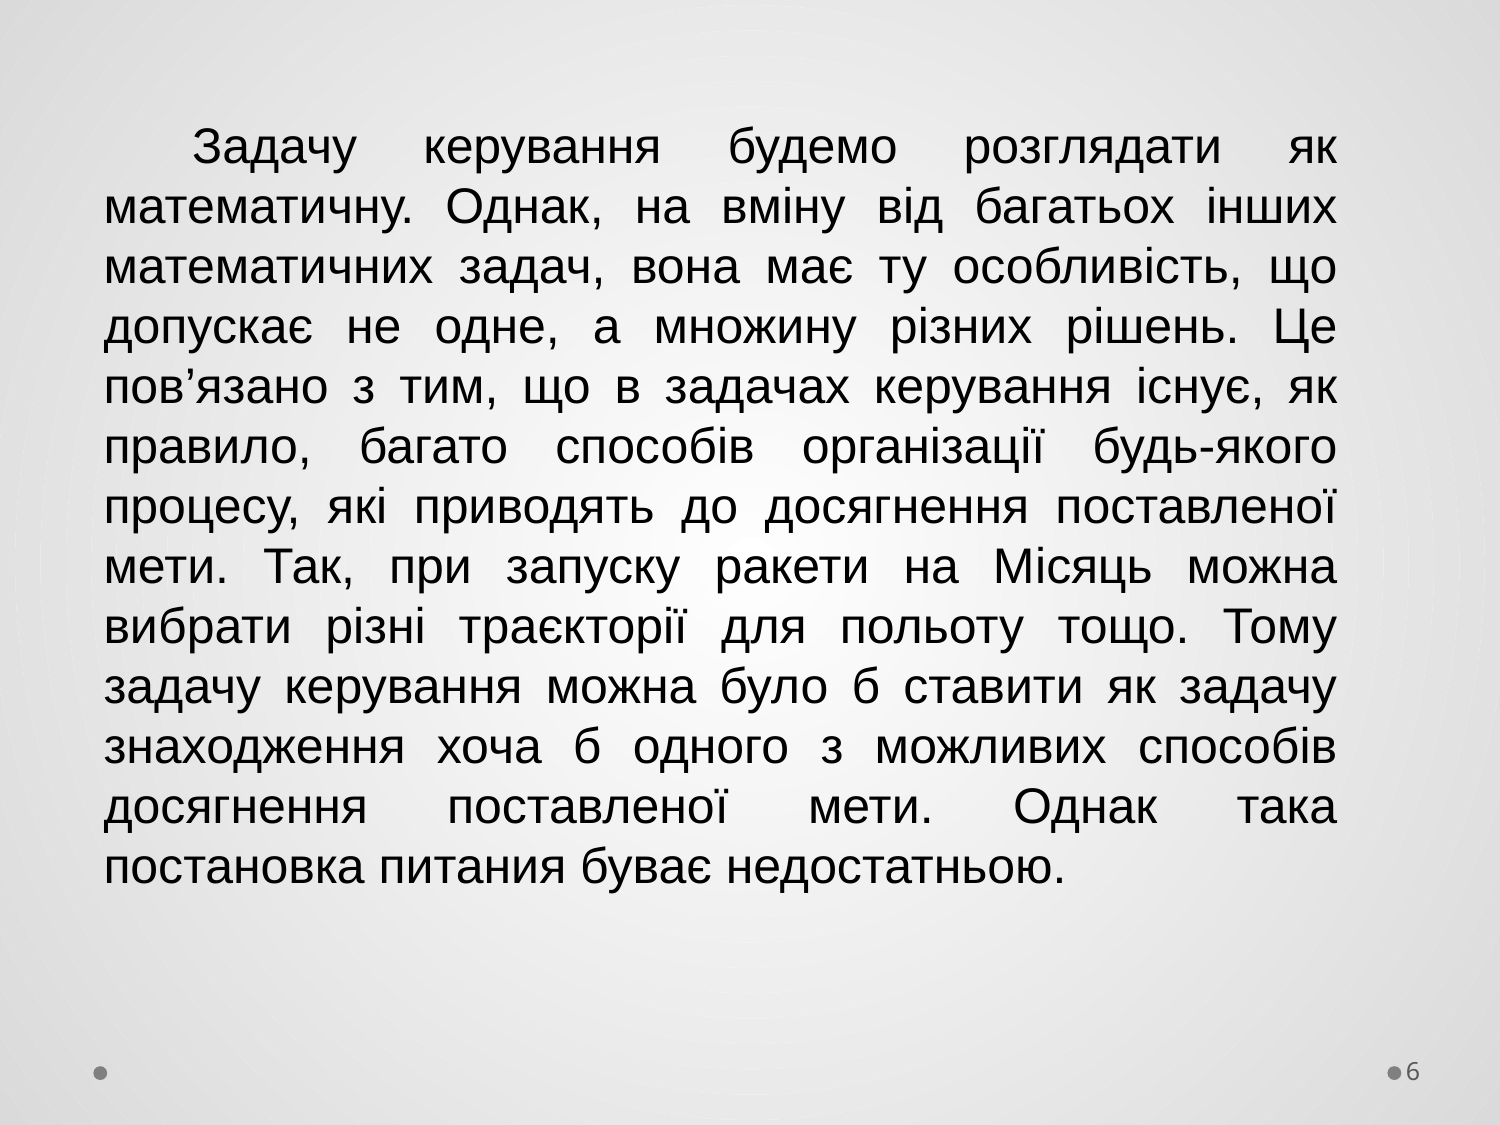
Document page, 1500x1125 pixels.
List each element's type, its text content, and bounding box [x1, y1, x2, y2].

text_box Задачу керування будемо розглядати як математичну. Однак, на вміну від багатьох інших математичних задач, вона має ту особливість, що допускає не одне, а множину різних рішень. Це пов’язано з тим, що в задачах керування icнyє, як правило, багато способів організації будь-якого процесу, які приводять до досягнення поставленої мети. Так, при запуску ракети на Місяць можна вибрати piзнi траєкторії для польоту тощо. Тому задачу керування можна було б ставити як задачу знаходження хоча б одного з можливих способів досягнення поставленої мети. Однак така постановка питания буває недостатньою. [88, 105, 1353, 901]
slide_number 6 [1401, 1042, 1494, 1103]
